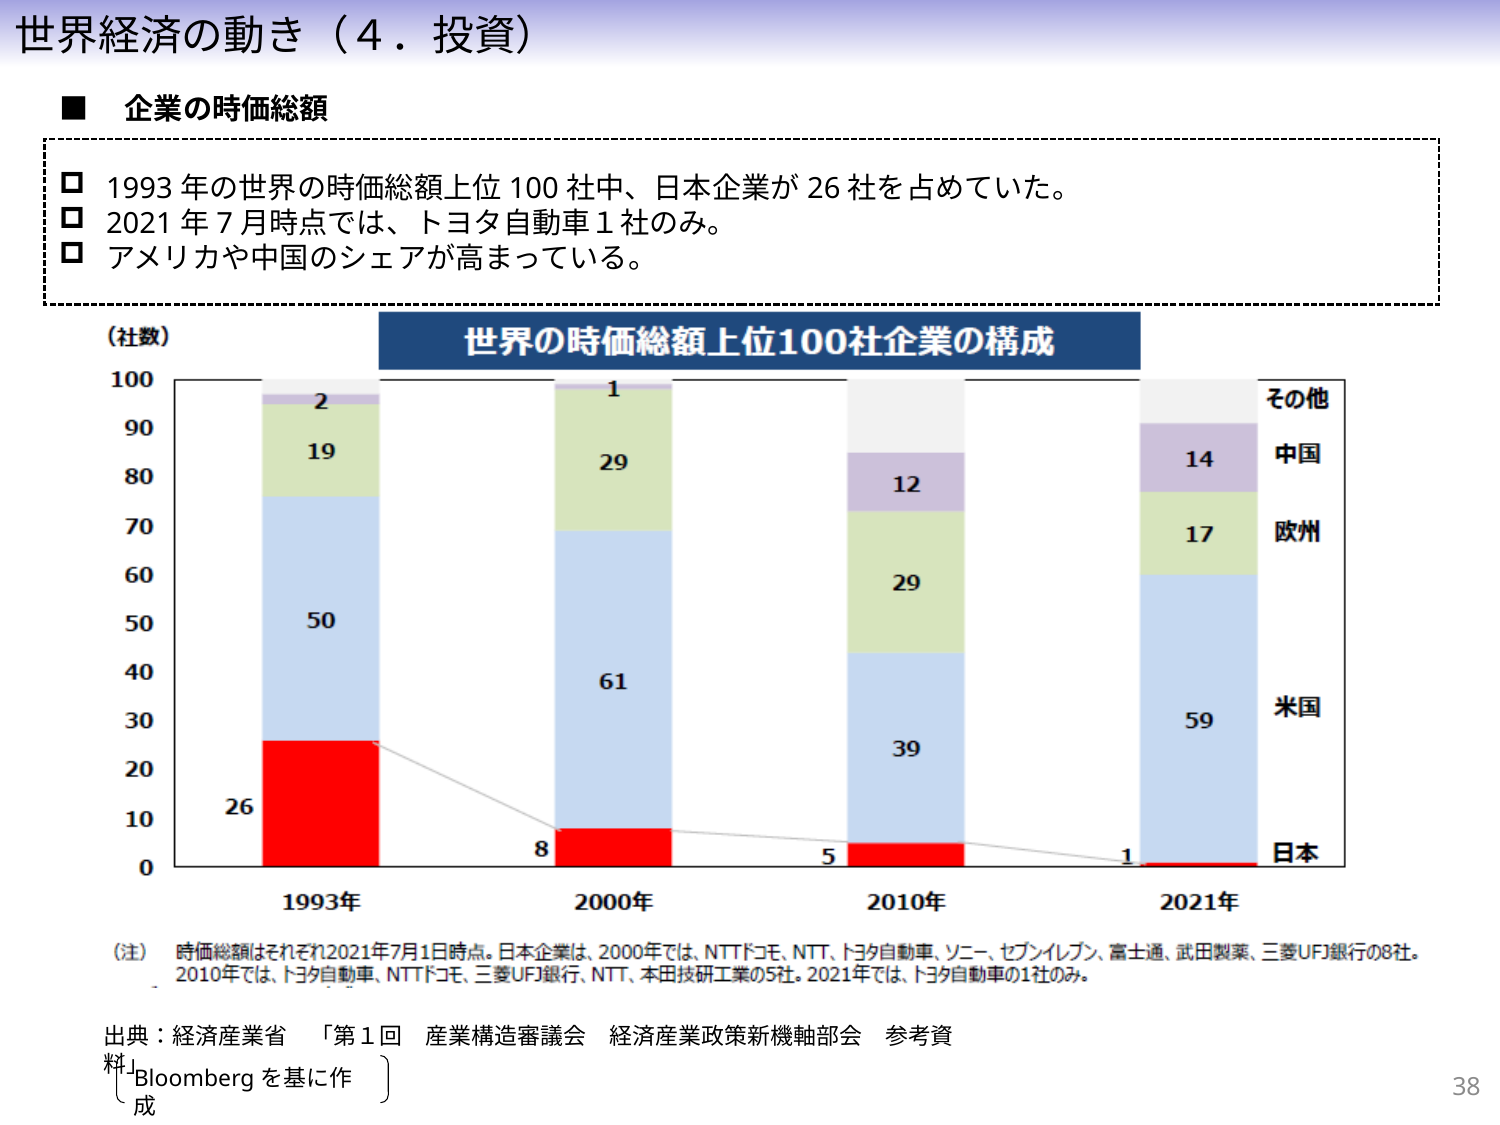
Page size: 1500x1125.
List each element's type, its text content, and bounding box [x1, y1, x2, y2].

picture [99, 309, 1385, 932]
text_box Bloombergを基に作成 [116, 1055, 389, 1104]
text_box 世界経済の動き（４．投資） [0, 0, 1500, 67]
text_box ■ 企業の時価総額 [44, 82, 872, 133]
slide_number 37 [1158, 1057, 1496, 1118]
picture [99, 937, 1425, 988]
text_box 出典：経済産業省 「第１回 産業構造審議会 経済産業政策新機軸部会 参考資料」 [88, 1014, 1007, 1084]
text_box 1993年の世界の時価総額上位100社中、日本企業が26社を占めていた。 2021年7月時点では、トヨタ自動車１社のみ。 アメリカや中国のシェアが高まっている。 [43, 138, 1440, 306]
